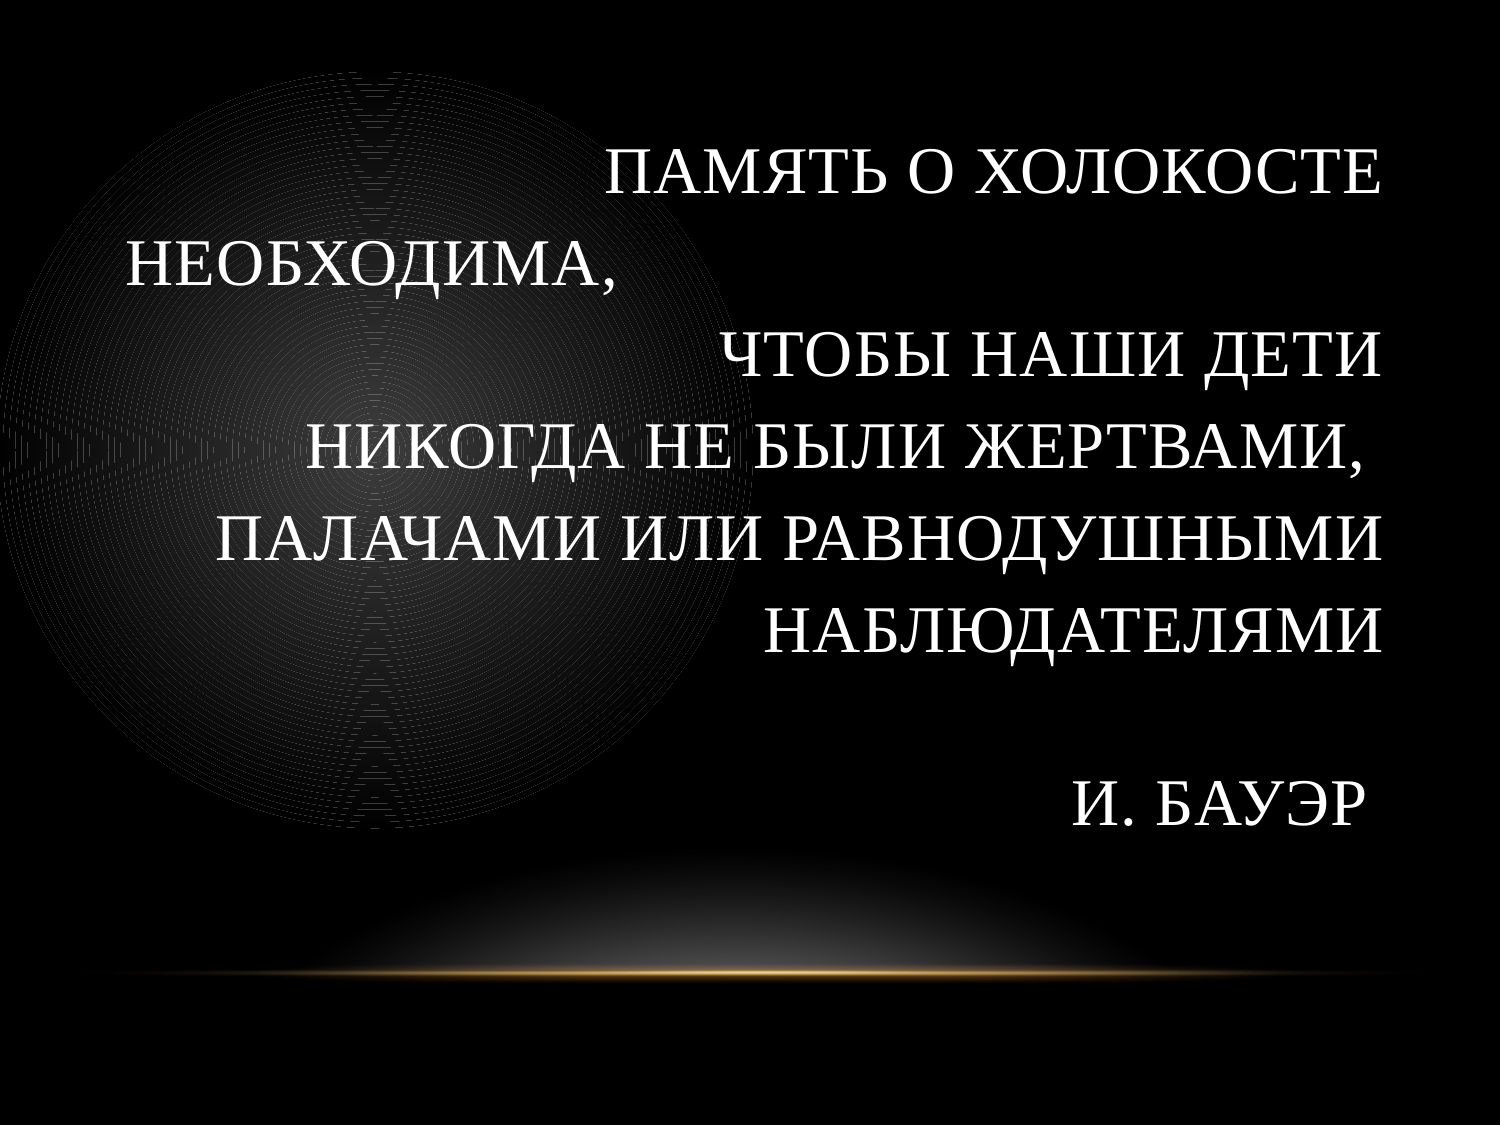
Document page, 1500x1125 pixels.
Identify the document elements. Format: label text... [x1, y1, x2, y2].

picture [0, 0, 1500, 1125]
title Память о Холокосте необходима, чтобы наши дети никогда не были жертвами, палачами или равнодушными наблюдателями И. Бауэр [100, 42, 1401, 846]
